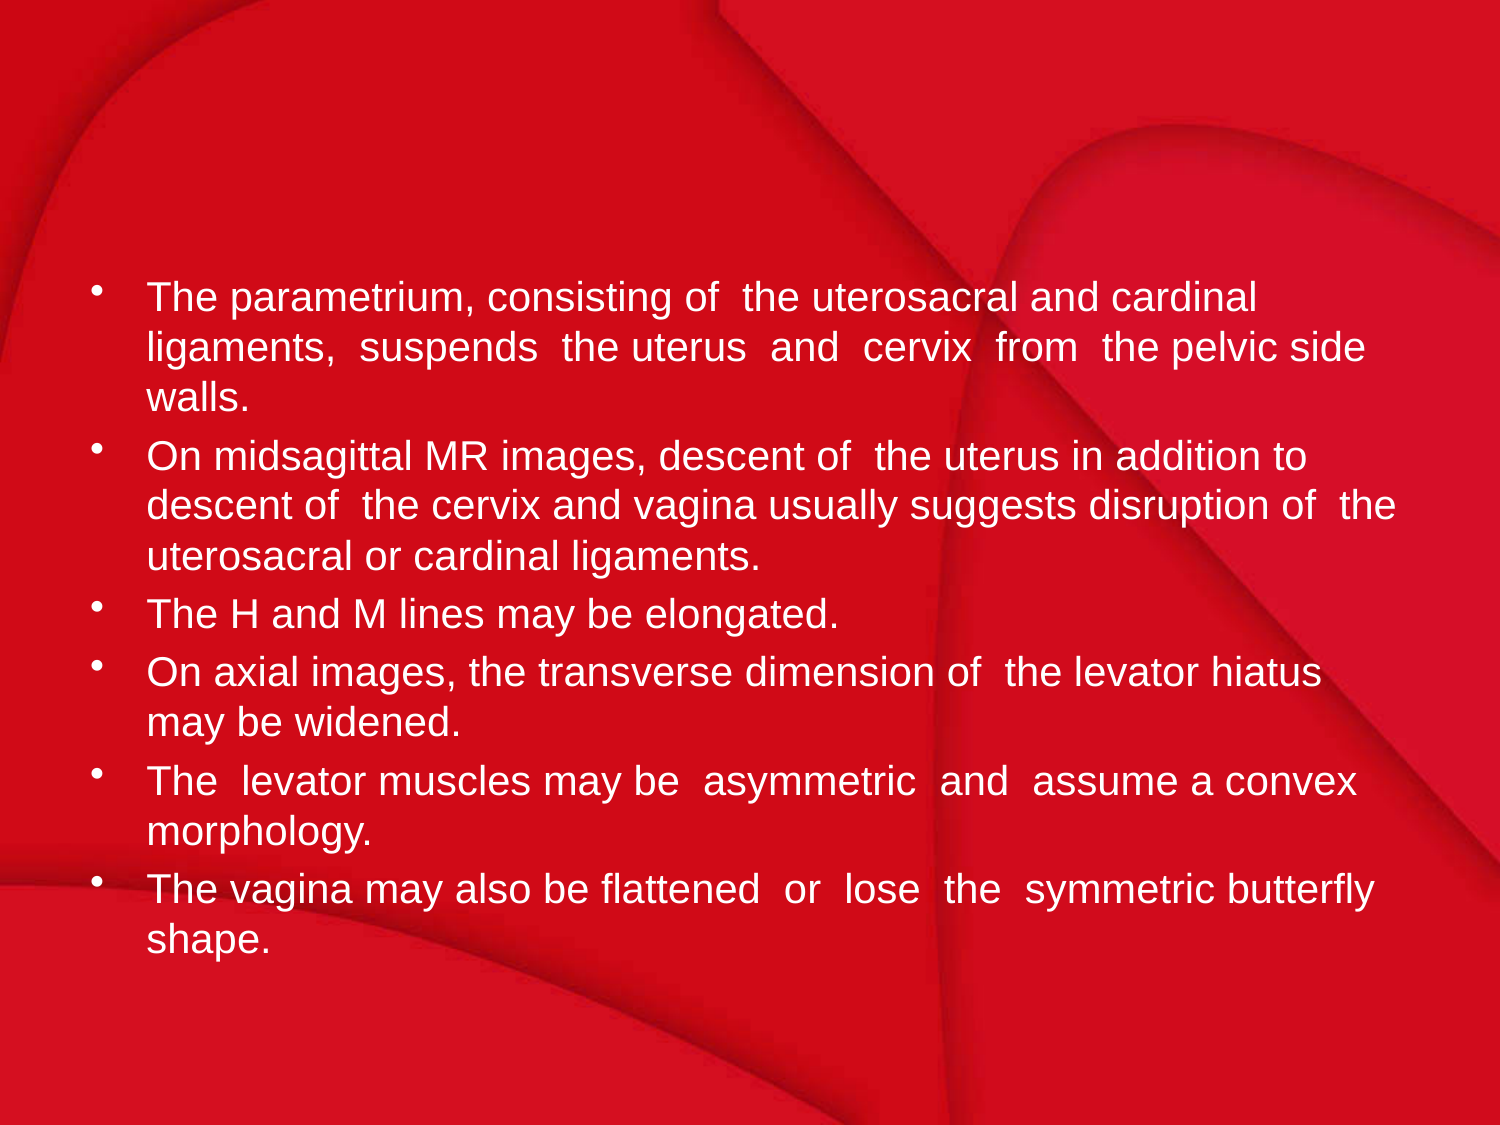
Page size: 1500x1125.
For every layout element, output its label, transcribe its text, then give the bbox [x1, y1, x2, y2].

picture [0, 0, 1500, 1125]
list The parametrium, consisting of the uterosacral and cardinal ligaments, suspends the uterus and cervix from the pelvic side walls. On midsagittal MR images, descent of the uterus in addition to descent of the cervix and vagina usually suggests disruption of the uterosacral or cardinal ligaments. The H and M lines may be elongated. On axial images, the transverse dimension of the levator hiatus may be widened. The levator muscles may be asymmetric and assume a convex morphology. The vagina may also be flattened or lose the symmetric butterfly shape. [74, 262, 1426, 1006]
